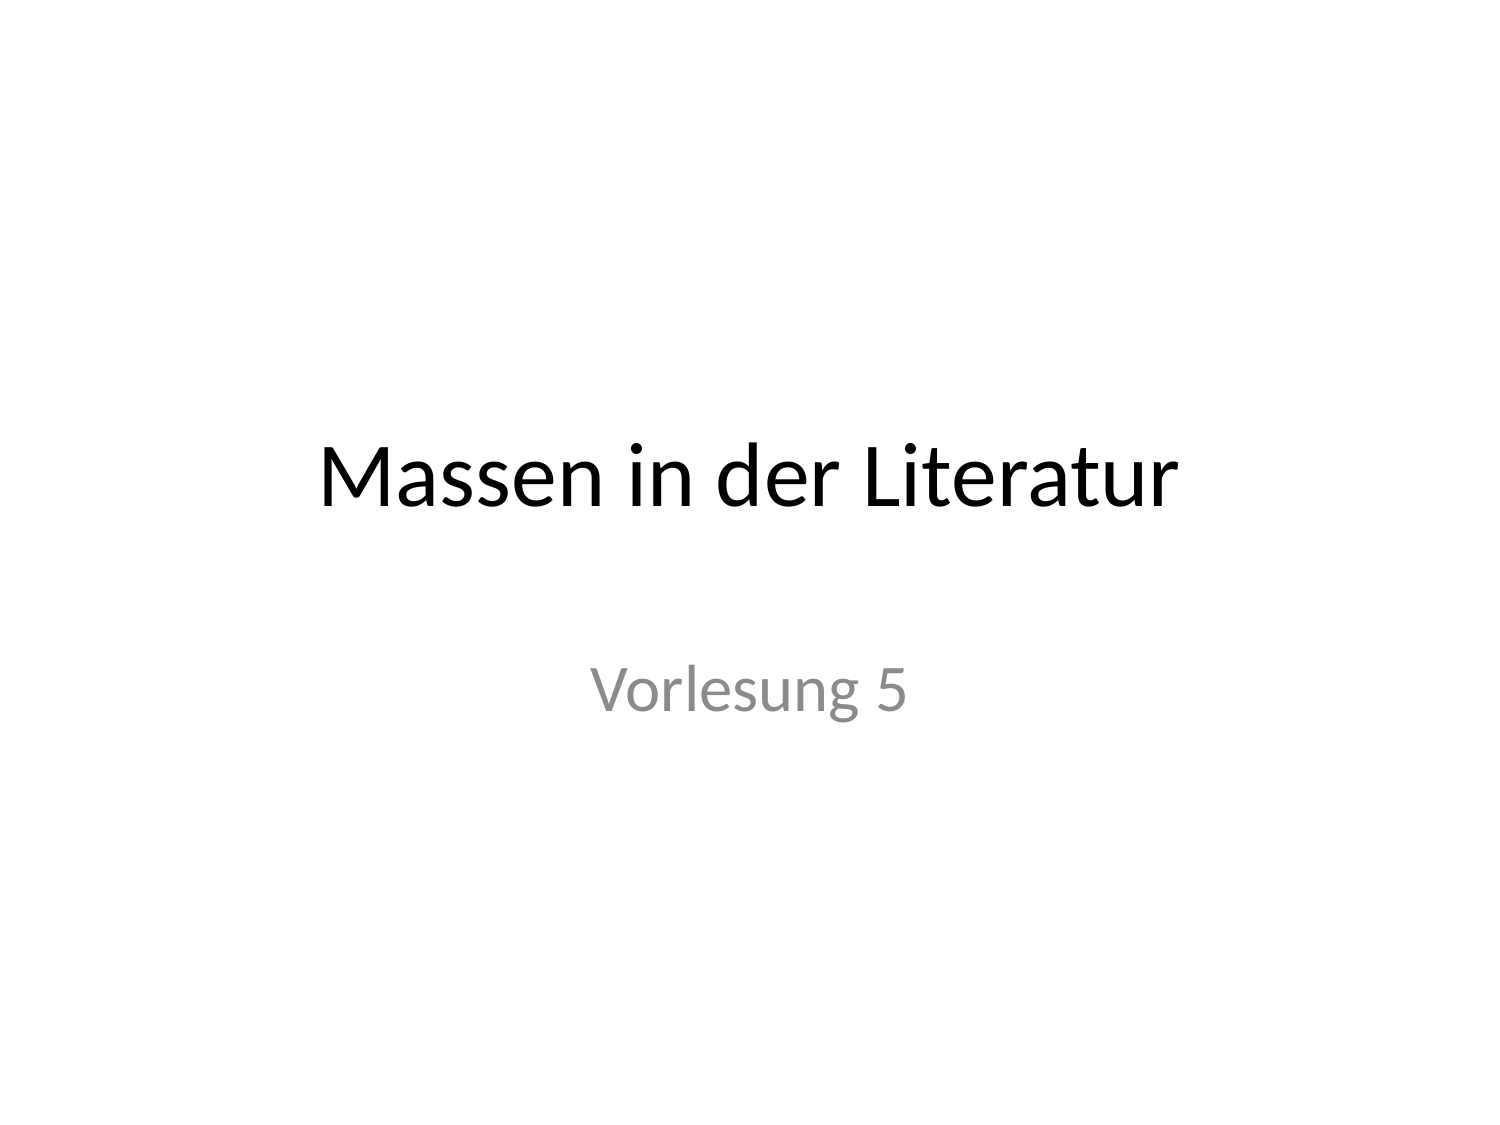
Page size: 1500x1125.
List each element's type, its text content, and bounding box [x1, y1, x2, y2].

title Massen in der Literatur [112, 349, 1388, 591]
subtitle Vorlesung 5 [225, 637, 1275, 925]
